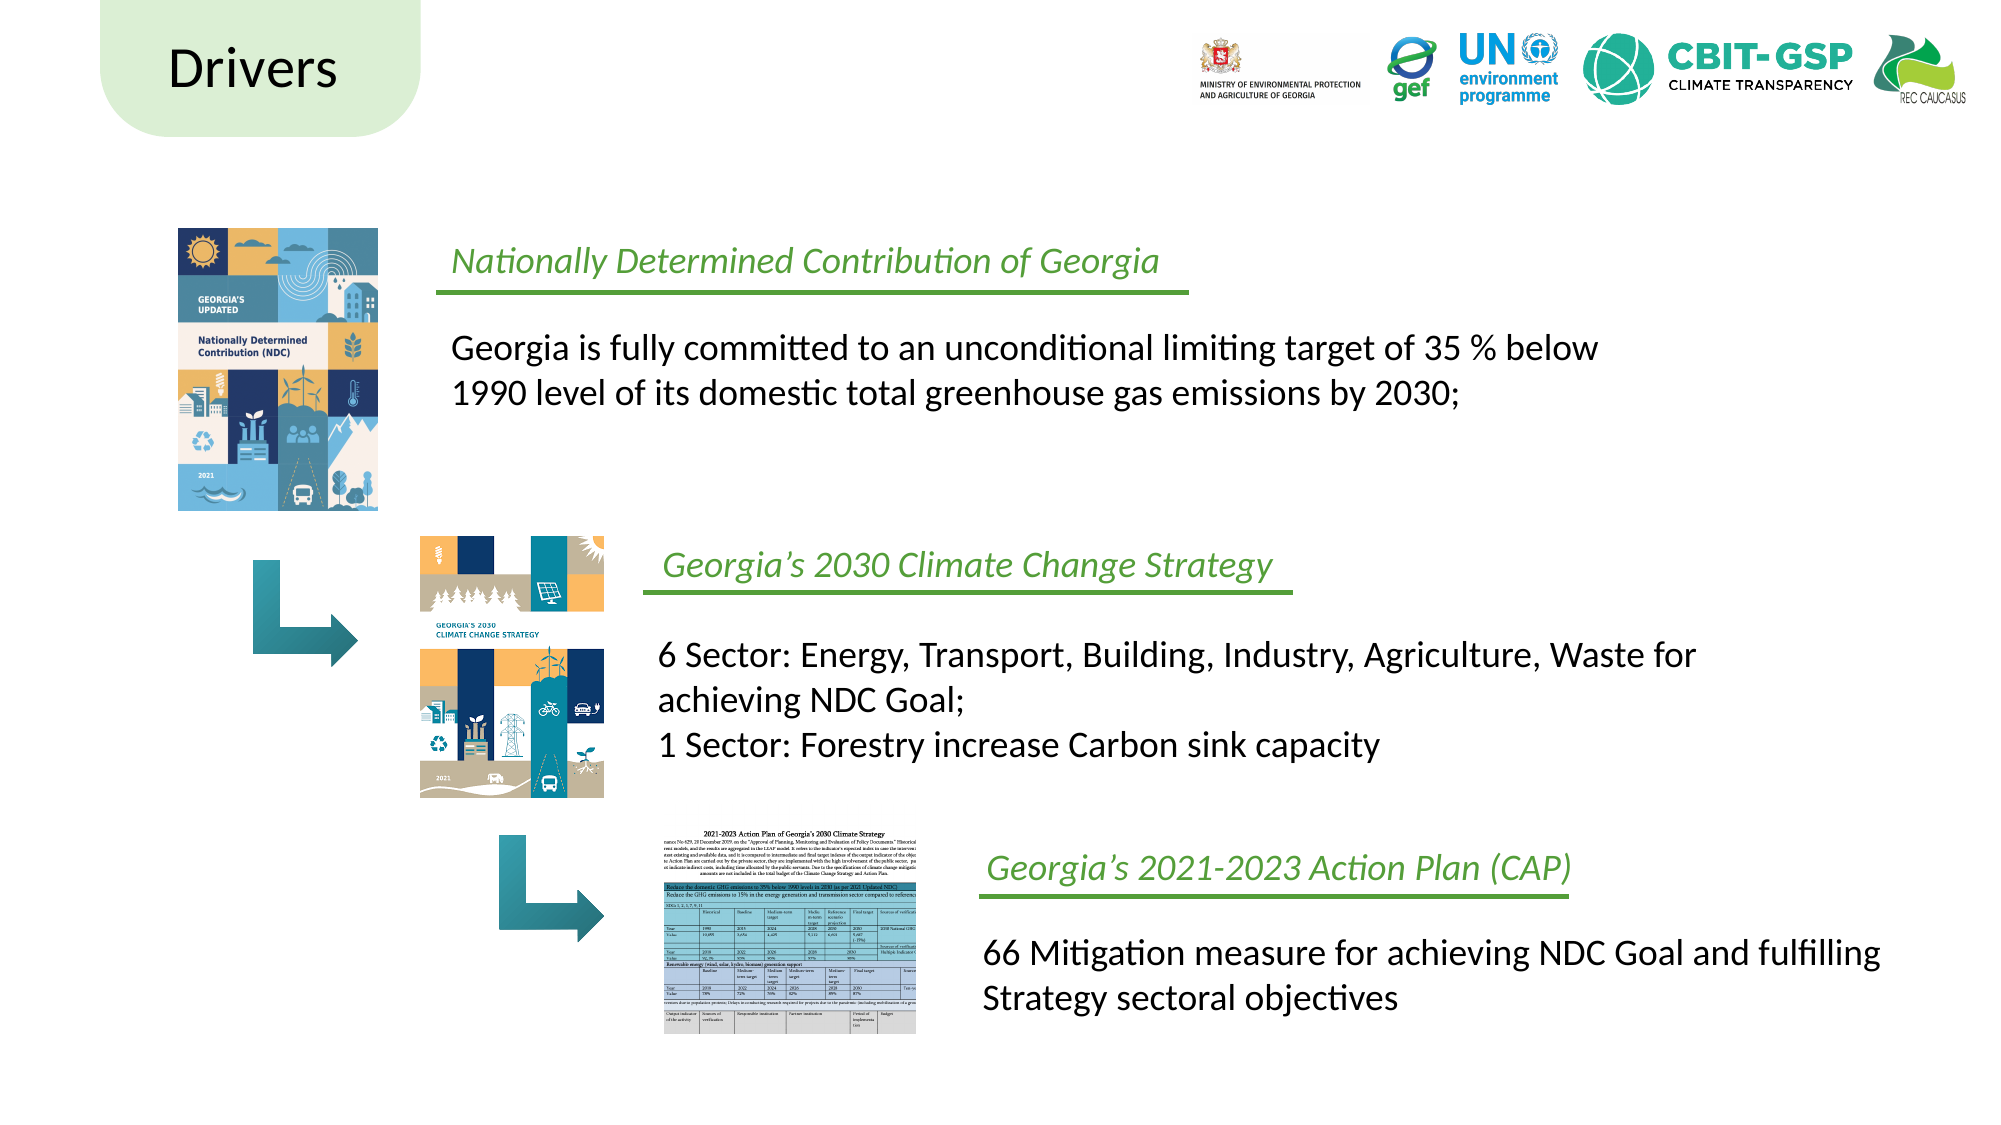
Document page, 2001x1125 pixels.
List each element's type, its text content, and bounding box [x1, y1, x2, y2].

picture [1467, 33, 1477, 59]
text_box Georgia is fully committed to an unconditional limiting target of 35 % below 1990 level of its domestic total greenhouse gas emissions by 2030; [436, 315, 1629, 421]
picture [178, 228, 378, 511]
picture [1385, 33, 1439, 105]
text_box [499, 804, 1935, 1034]
text_box Nationally Determined Contribution of Georgia [436, 228, 1193, 289]
picture [1192, 33, 1370, 105]
picture [1497, 33, 1507, 50]
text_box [100, 0, 421, 137]
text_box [253, 532, 1836, 798]
picture [1460, 33, 1558, 105]
picture [1583, 33, 1853, 105]
picture [1865, 33, 1978, 105]
